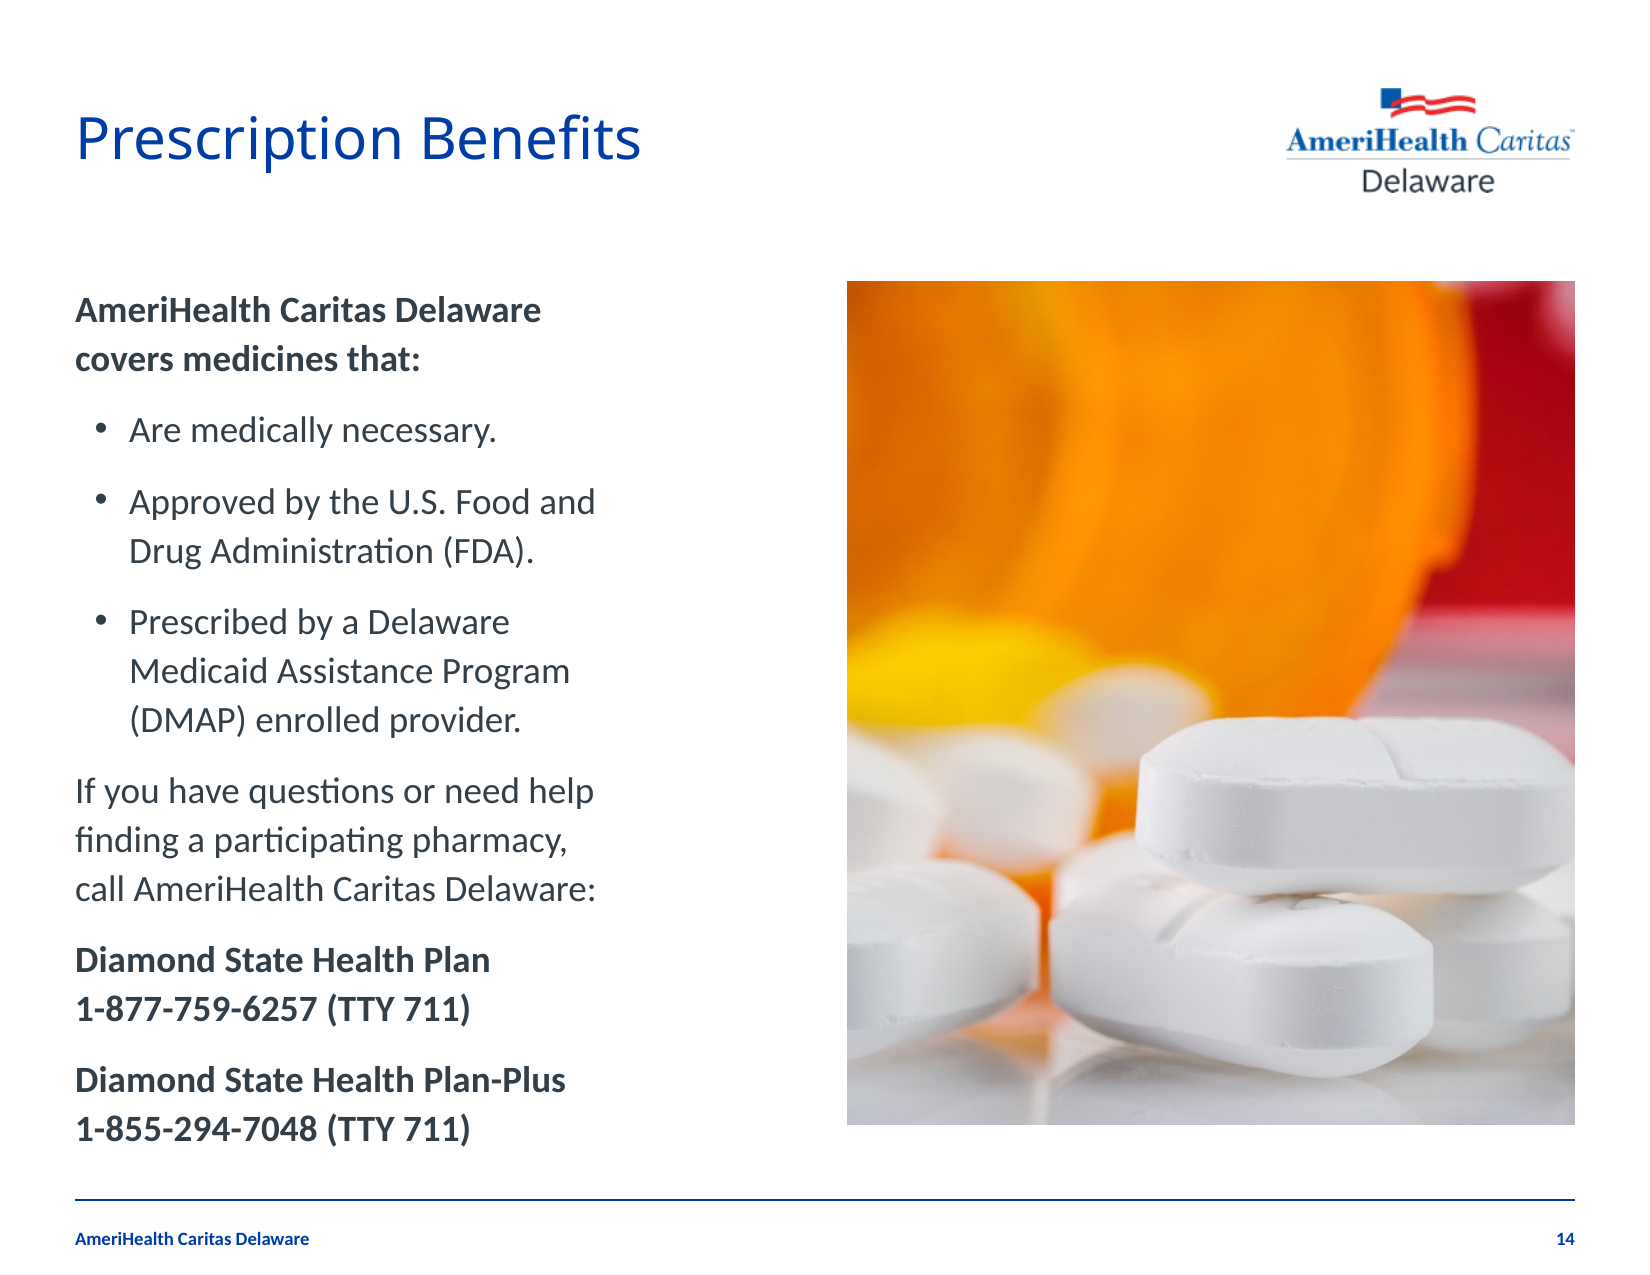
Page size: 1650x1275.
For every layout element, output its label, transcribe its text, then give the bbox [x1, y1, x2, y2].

slide_number 14 [1203, 1200, 1576, 1275]
picture [847, 281, 1575, 1125]
picture [1286, 88, 1575, 193]
title Prescription Benefits [75, 75, 1138, 207]
footer AmeriHealth Caritas Delaware [75, 1200, 632, 1275]
list AmeriHealth Caritas Delaware covers medicines that: Are medically necessary. Approved by the U.S. Food and Drug Administration (FDA). Prescribed by a Delaware Medicaid Assistance Program (DMAP) enrolled provider. If you have questions or need help finding a participating pharmacy, call AmeriHealth Caritas Delaware: Diamond State Health Plan 1-877-759-6257 (TTY 711) Diamond State Health Plan-Plus 1-855-294-7048 (TTY 711) [75, 281, 848, 1157]
